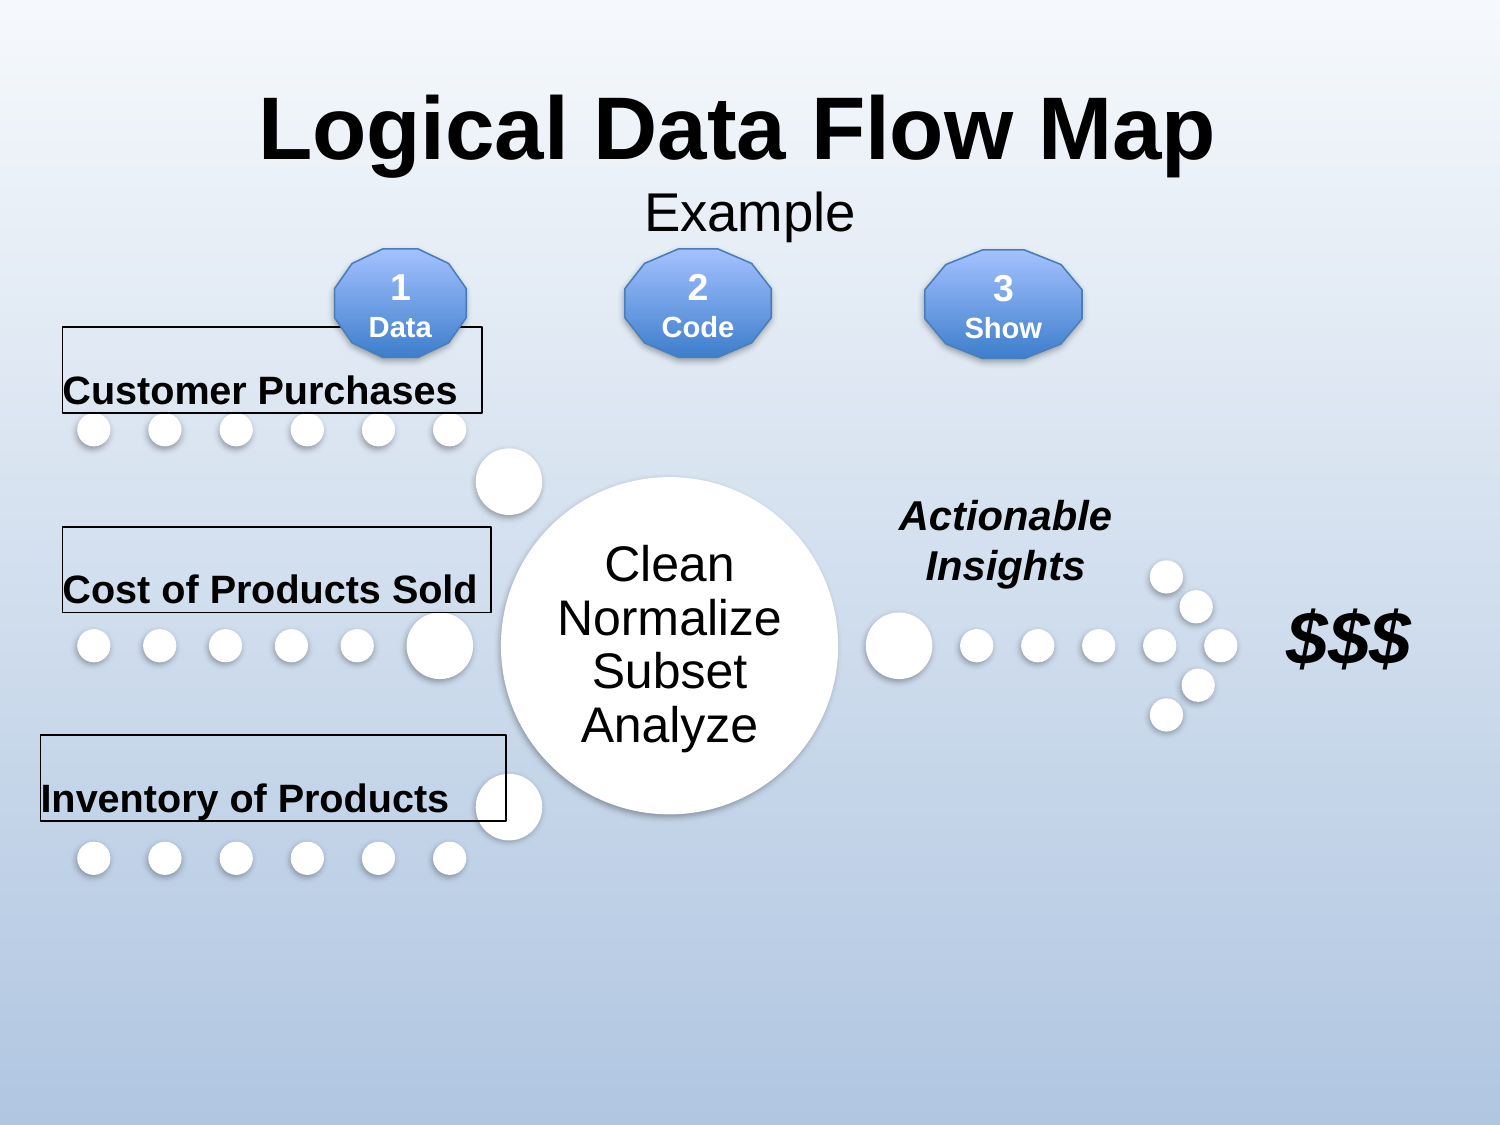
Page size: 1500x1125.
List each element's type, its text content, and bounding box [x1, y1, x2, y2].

text_box 3 Show [924, 250, 1083, 325]
text_box 2 Code [624, 250, 773, 325]
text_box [40, 326, 1238, 876]
text_box $$$ [1271, 582, 1444, 687]
text_box 1 Data [333, 250, 468, 325]
title Logical Data Flow Map Example [0, 62, 1500, 250]
